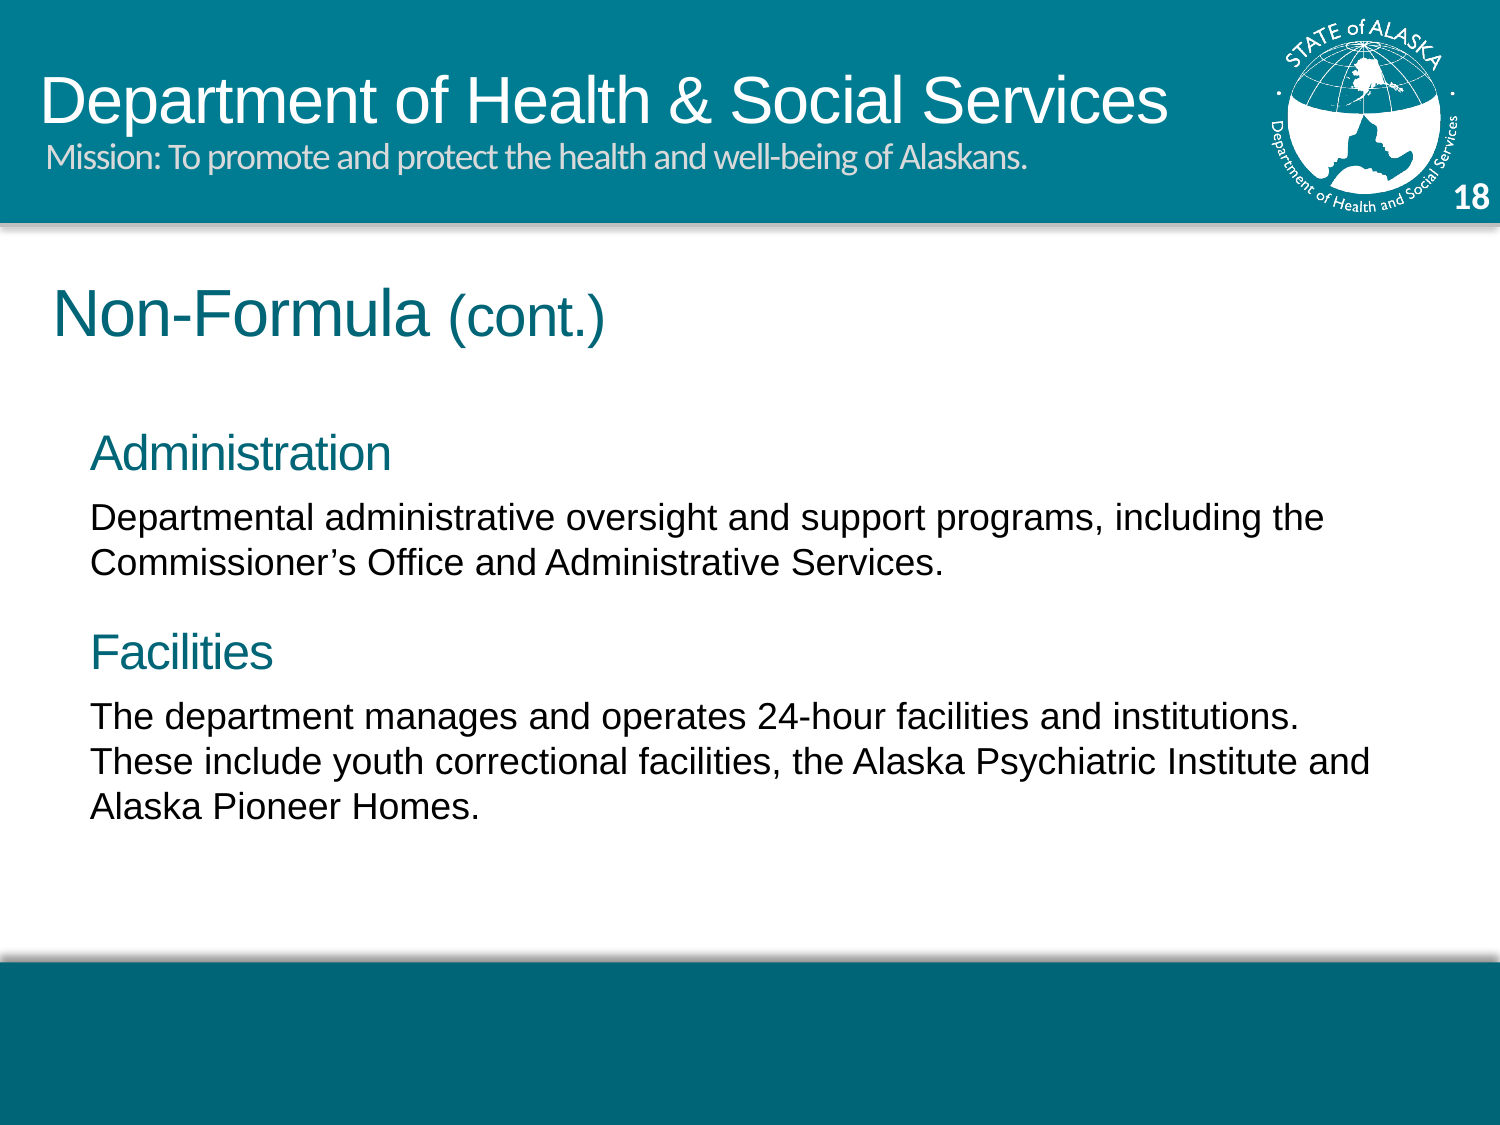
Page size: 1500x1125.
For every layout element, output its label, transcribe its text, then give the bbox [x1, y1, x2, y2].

text_box Non-Formula (cont.) [37, 262, 1438, 358]
list Administration Departmental administrative oversight and support programs, including the Commissioner’s Office and Administrative Services. Facilities The department manages and operates 24-hour facilities and institutions. These include youth correctional facilities, the Alaska Psychiatric Institute and Alaska Pioneer Homes. [75, 412, 1413, 950]
picture [1262, 12, 1466, 226]
